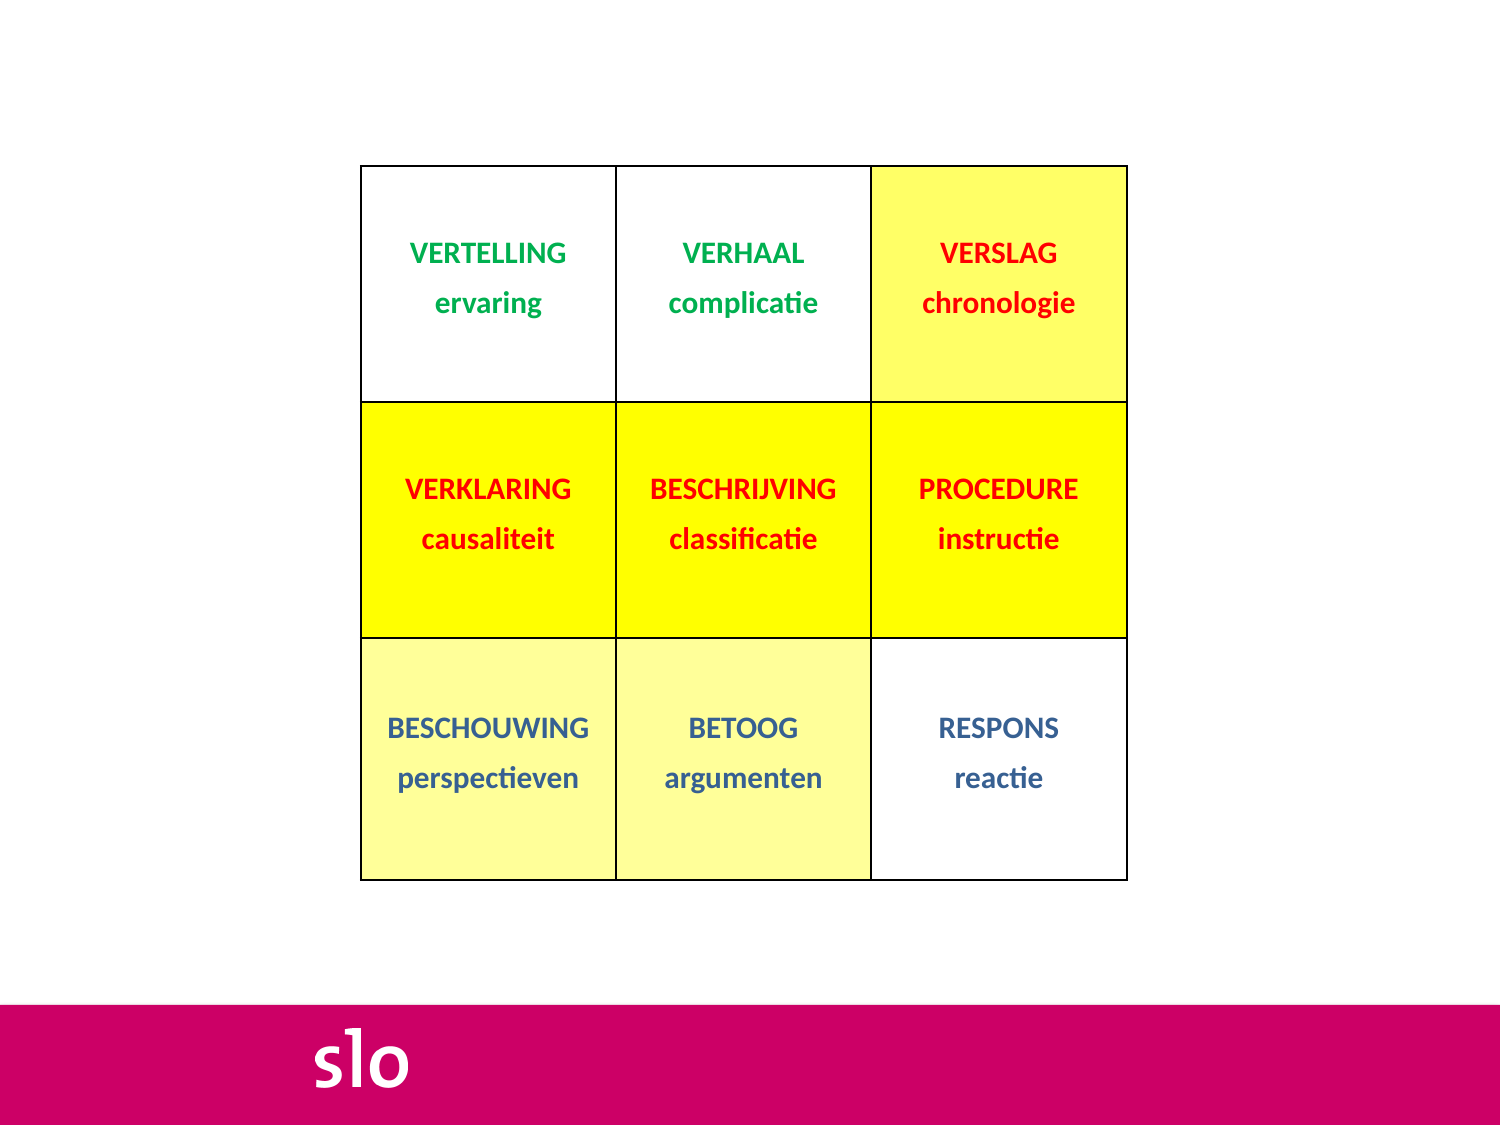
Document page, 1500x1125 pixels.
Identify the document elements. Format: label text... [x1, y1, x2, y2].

table_cell BETOOG argumenten [617, 639, 870, 879]
table_header VERHAAL complicatie [617, 167, 870, 401]
table_cell BESCHOUWING perspectieven [362, 639, 615, 879]
table_cell VERKLARING causaliteit [362, 403, 615, 637]
table_cell RESPONS reactie [872, 639, 1126, 879]
table_header VERSLAG chronologie [872, 167, 1126, 401]
table_cell PROCEDURE instructie [872, 403, 1126, 637]
table_header VERTELLING ervaring [362, 167, 615, 401]
picture [315, 1028, 408, 1088]
table_cell BESCHRIJVING classificatie [617, 403, 870, 637]
